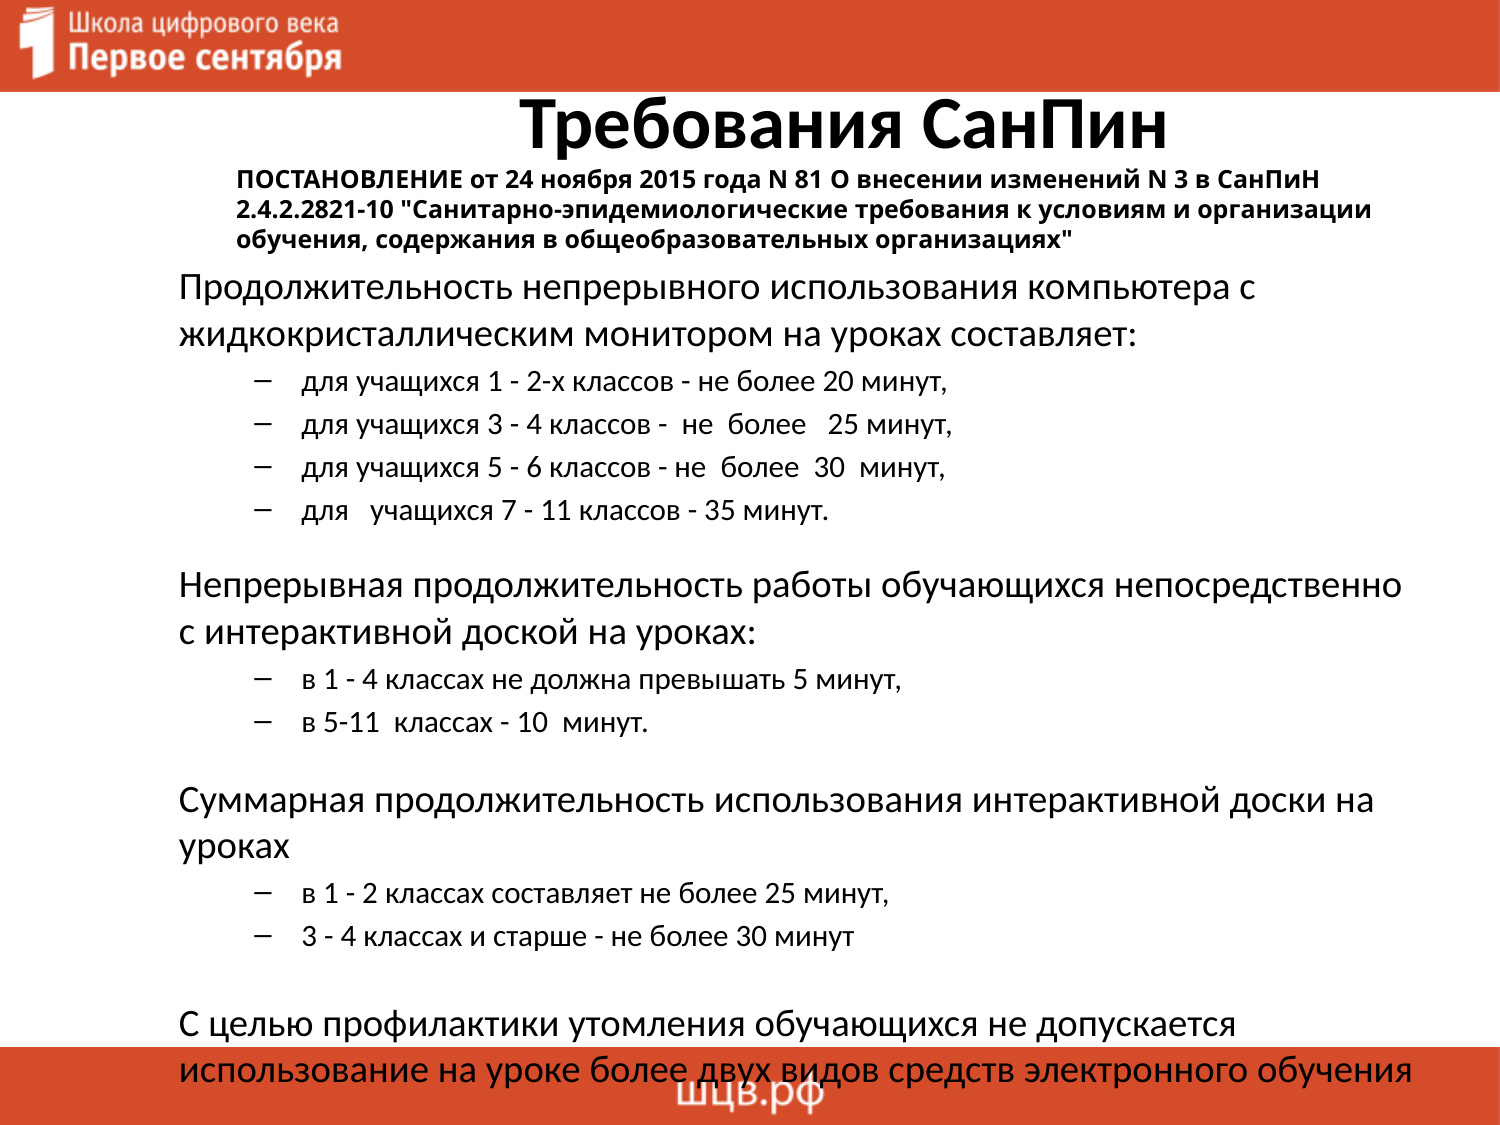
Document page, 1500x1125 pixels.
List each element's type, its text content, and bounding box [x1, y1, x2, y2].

picture [0, 1047, 1500, 1125]
text_box Требования СанПин ПОСТАНОВЛЕНИЕ от 24 ноября 2015 года N 81 О внесении изменений N 3 в СанПиН 2.4.2.2821-10 "Санитарно-эпидемиологические требования к условиям и организации обучения, содержания в общеобразовательных организациях" [221, 90, 1470, 253]
list Продолжительность непрерывного использования компьютера с жидкокристаллическим монитором на уроках составляет: для учащихся 1 - 2-х классов - не более 20 минут, для учащихся 3 - 4 классов - не более 25 минут, для учащихся 5 - 6 классов - не более 30 минут, для учащихся 7 - 11 классов - 35 минут. Непрерывная продолжительность работы обучающихся непосредственно с интерактивной доской на уроках: в 1 - 4 классах не должна превышать 5 минут, в 5-11 классах - 10 минут. Суммарная продолжительность использования интерактивной доски на уроках в 1 - 2 классах составляет не более 25 минут, 3 - 4 классах и старше - не более 30 минут С целью профилактики утомления обучающихся не допускается использование на уроке более двух видов средств электронного обучения [164, 253, 1477, 1102]
picture [0, 0, 1500, 92]
